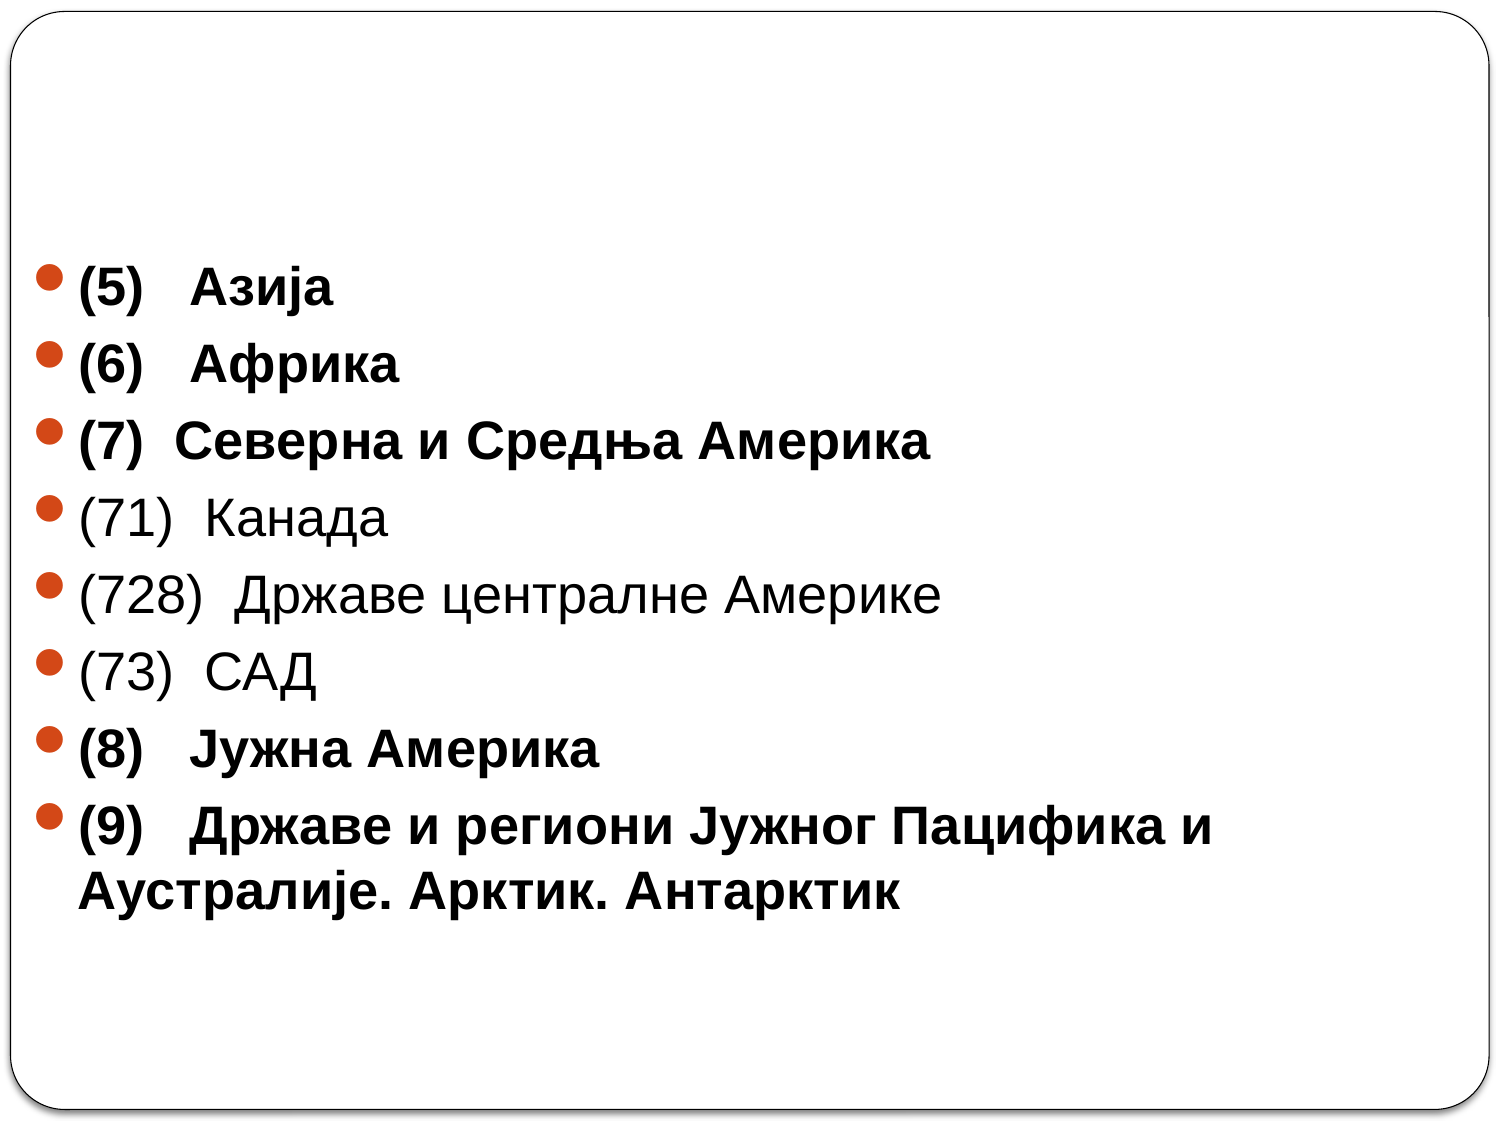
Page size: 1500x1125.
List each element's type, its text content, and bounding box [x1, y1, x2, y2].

list (5) Азија (6) Африка (7) Северна и Средња Америка (71) Канада (728) Државе централне Америке (73) САД (8) Јужна Америка (9) Државе и региони Јужног Пацифика и Аустралије. Арктик. Антарктик [17, 243, 1459, 994]
